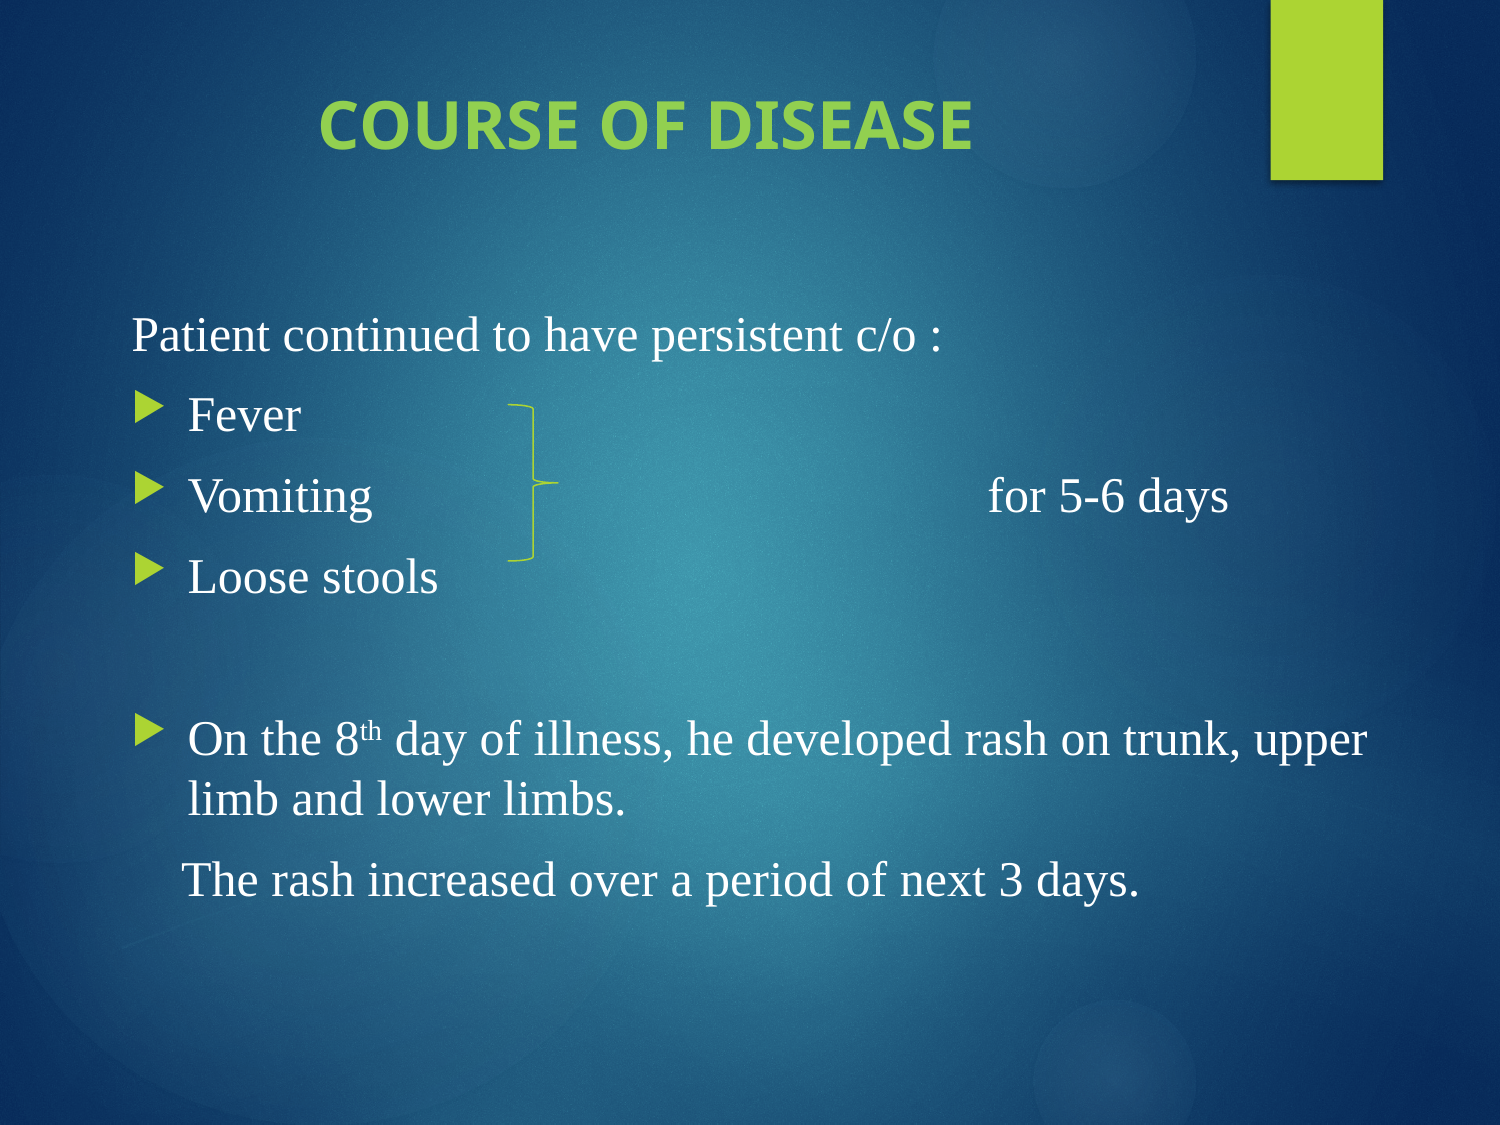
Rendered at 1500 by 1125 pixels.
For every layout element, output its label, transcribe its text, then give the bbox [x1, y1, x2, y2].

title COURSE OF DISEASE [0, 75, 1294, 174]
text_box [507, 403, 559, 562]
list Patient continued to have persistent c/o : Fever Vomiting for 5-6 days Loose stools On the 8th day of illness, he developed rash on trunk, upper limb and lower limbs. The rash increased over a period of next 3 days. [116, 293, 1458, 1085]
